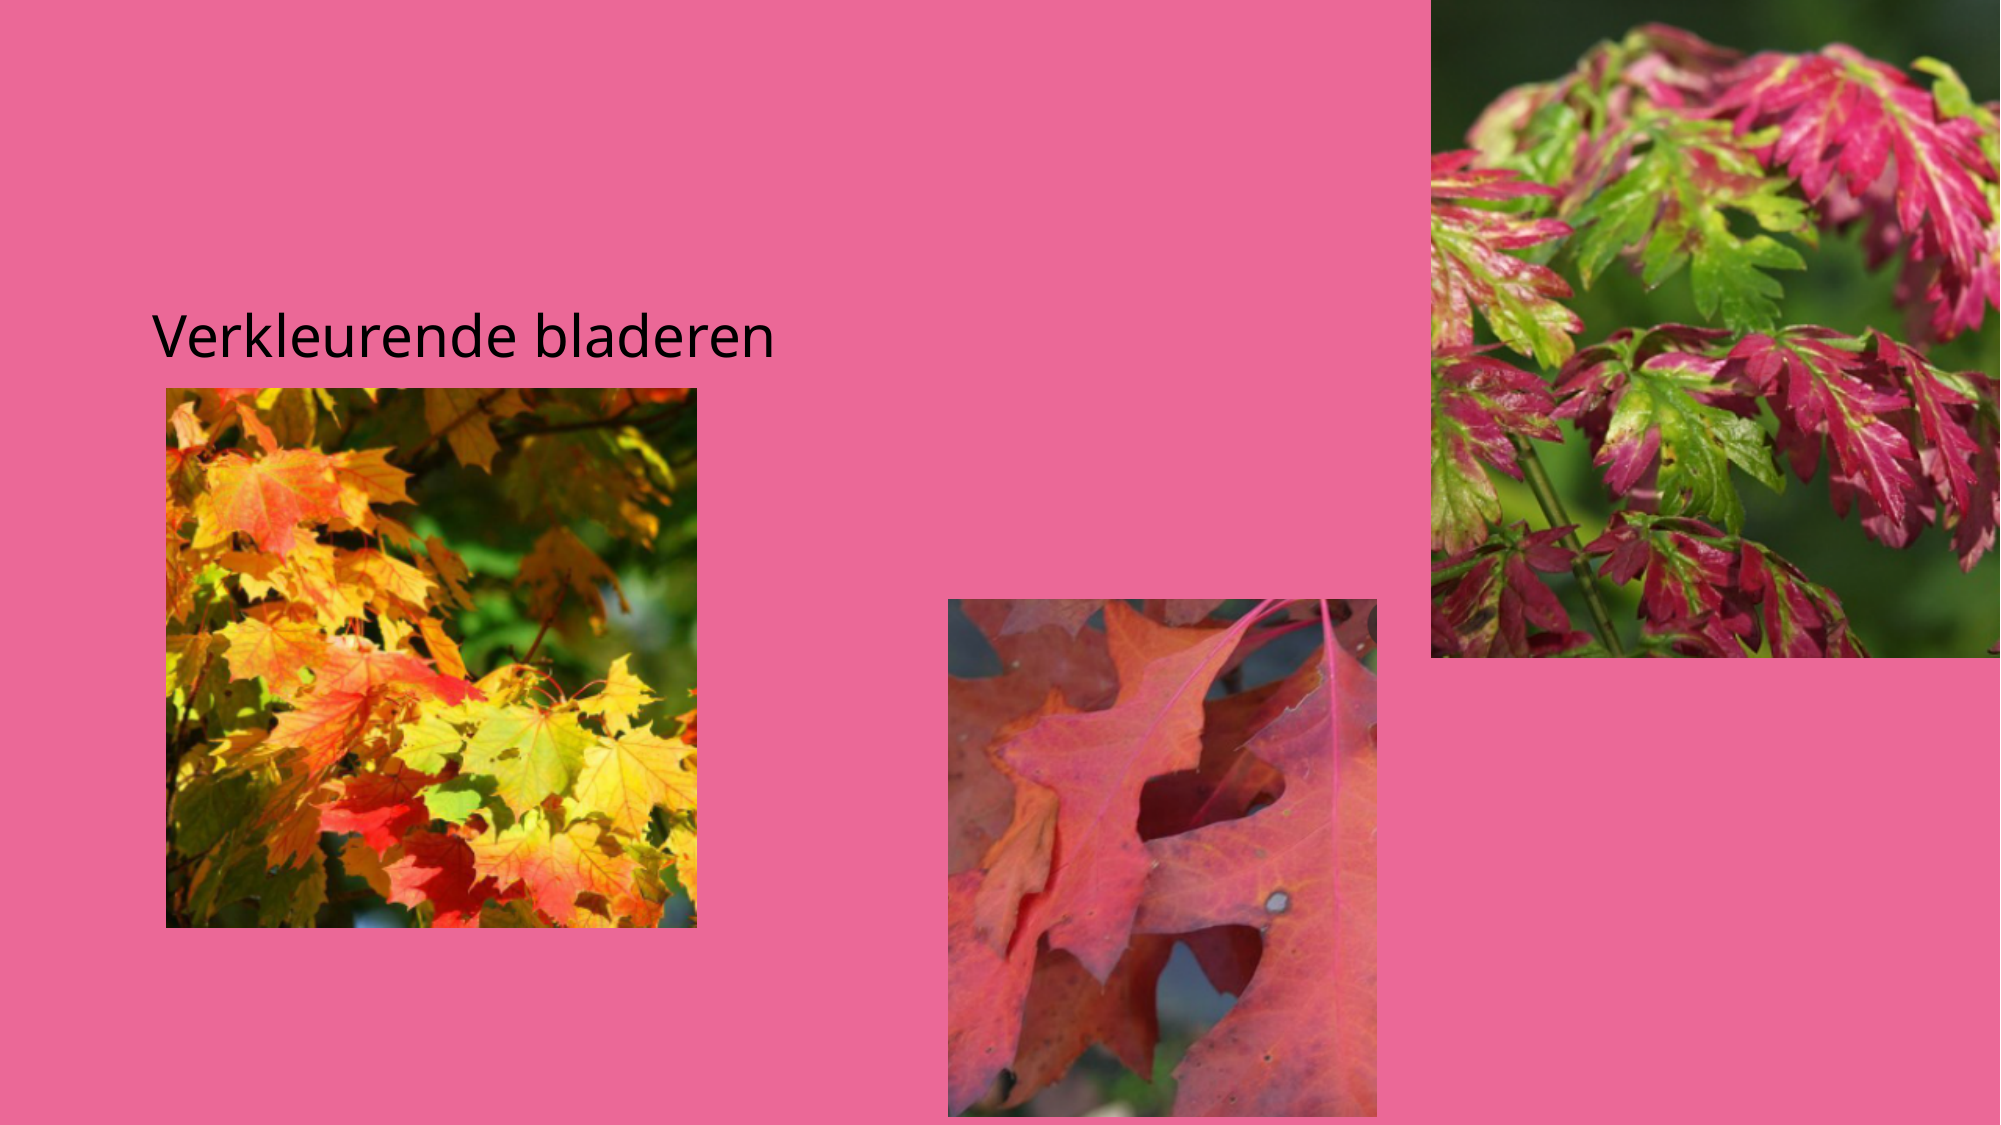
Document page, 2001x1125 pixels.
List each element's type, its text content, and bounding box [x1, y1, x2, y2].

picture [166, 388, 697, 928]
picture [1431, 0, 2000, 658]
picture [948, 599, 1377, 1117]
list Verkleurende bladeren [137, 299, 1863, 1014]
